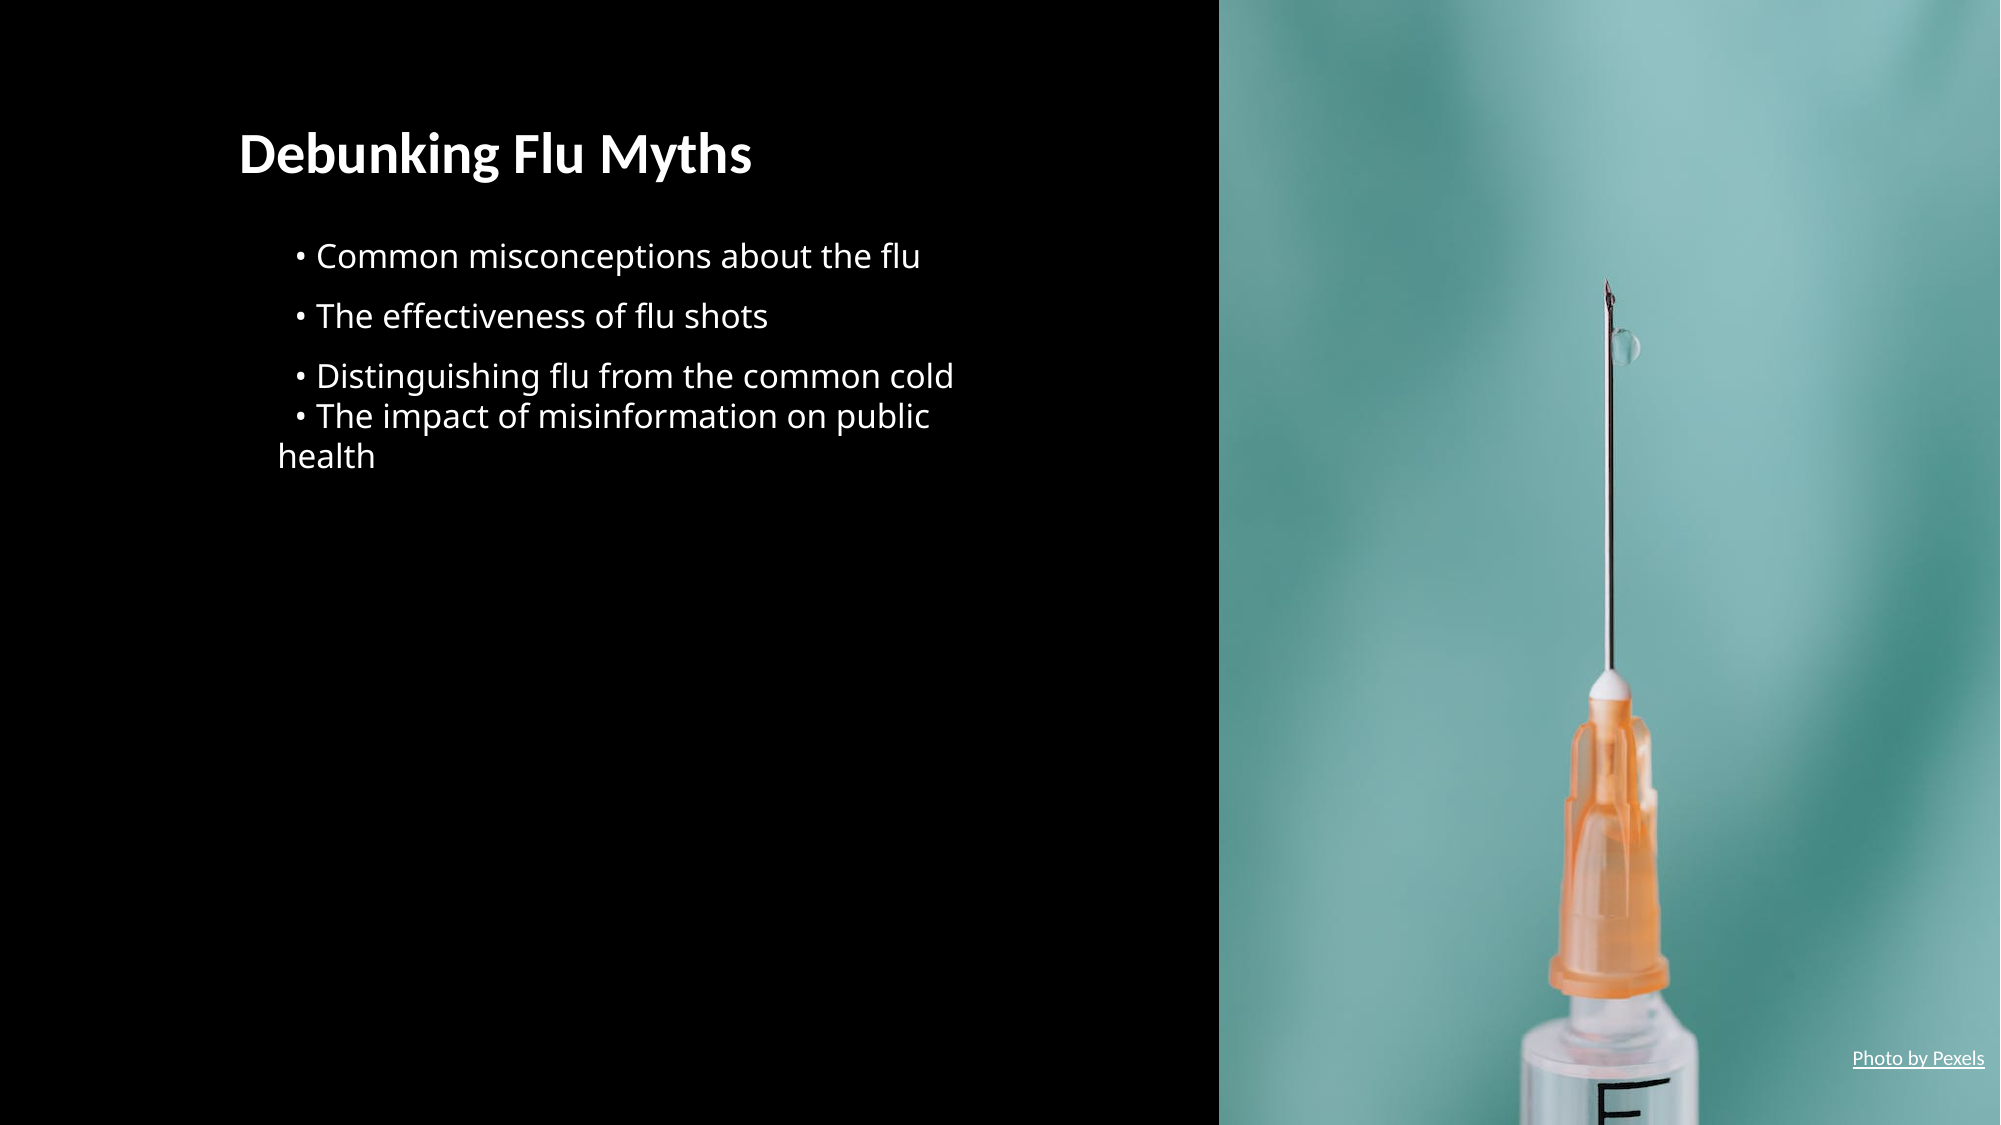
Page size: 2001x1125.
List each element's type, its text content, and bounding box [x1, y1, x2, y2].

text_box • The effectiveness of flu shots [262, 277, 1013, 337]
text_box • Distinguishing flu from the common cold [262, 337, 1013, 397]
picture [1219, 0, 2000, 1125]
text_box • The impact of misinformation on public health [262, 397, 1013, 473]
text_box • Common misconceptions about the flu [262, 217, 1013, 277]
text_box Debunking Flu Myths [225, 112, 1219, 188]
